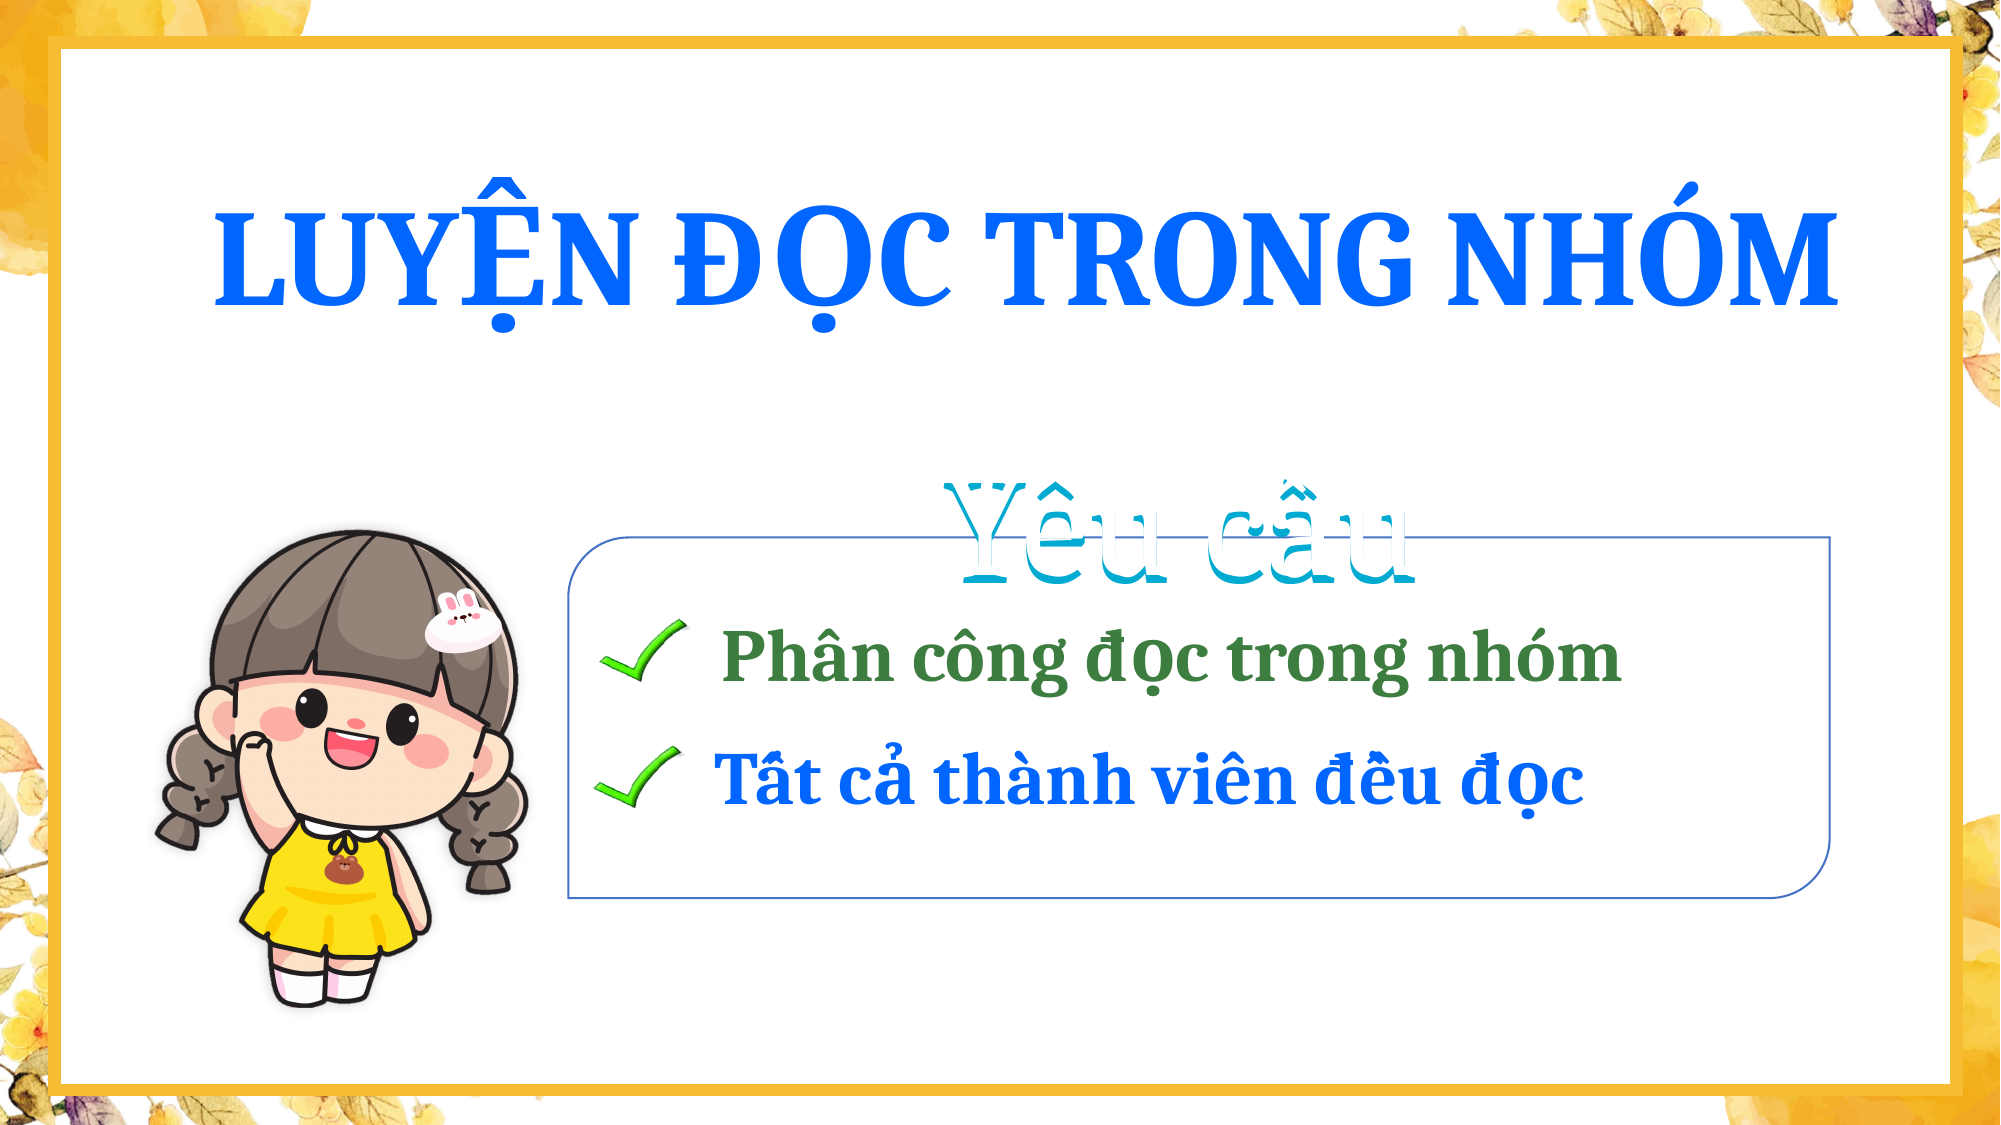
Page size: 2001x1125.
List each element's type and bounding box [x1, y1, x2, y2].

text_box [568, 417, 1830, 899]
picture [137, 517, 535, 1015]
text_box [0, 0, 2000, 1125]
